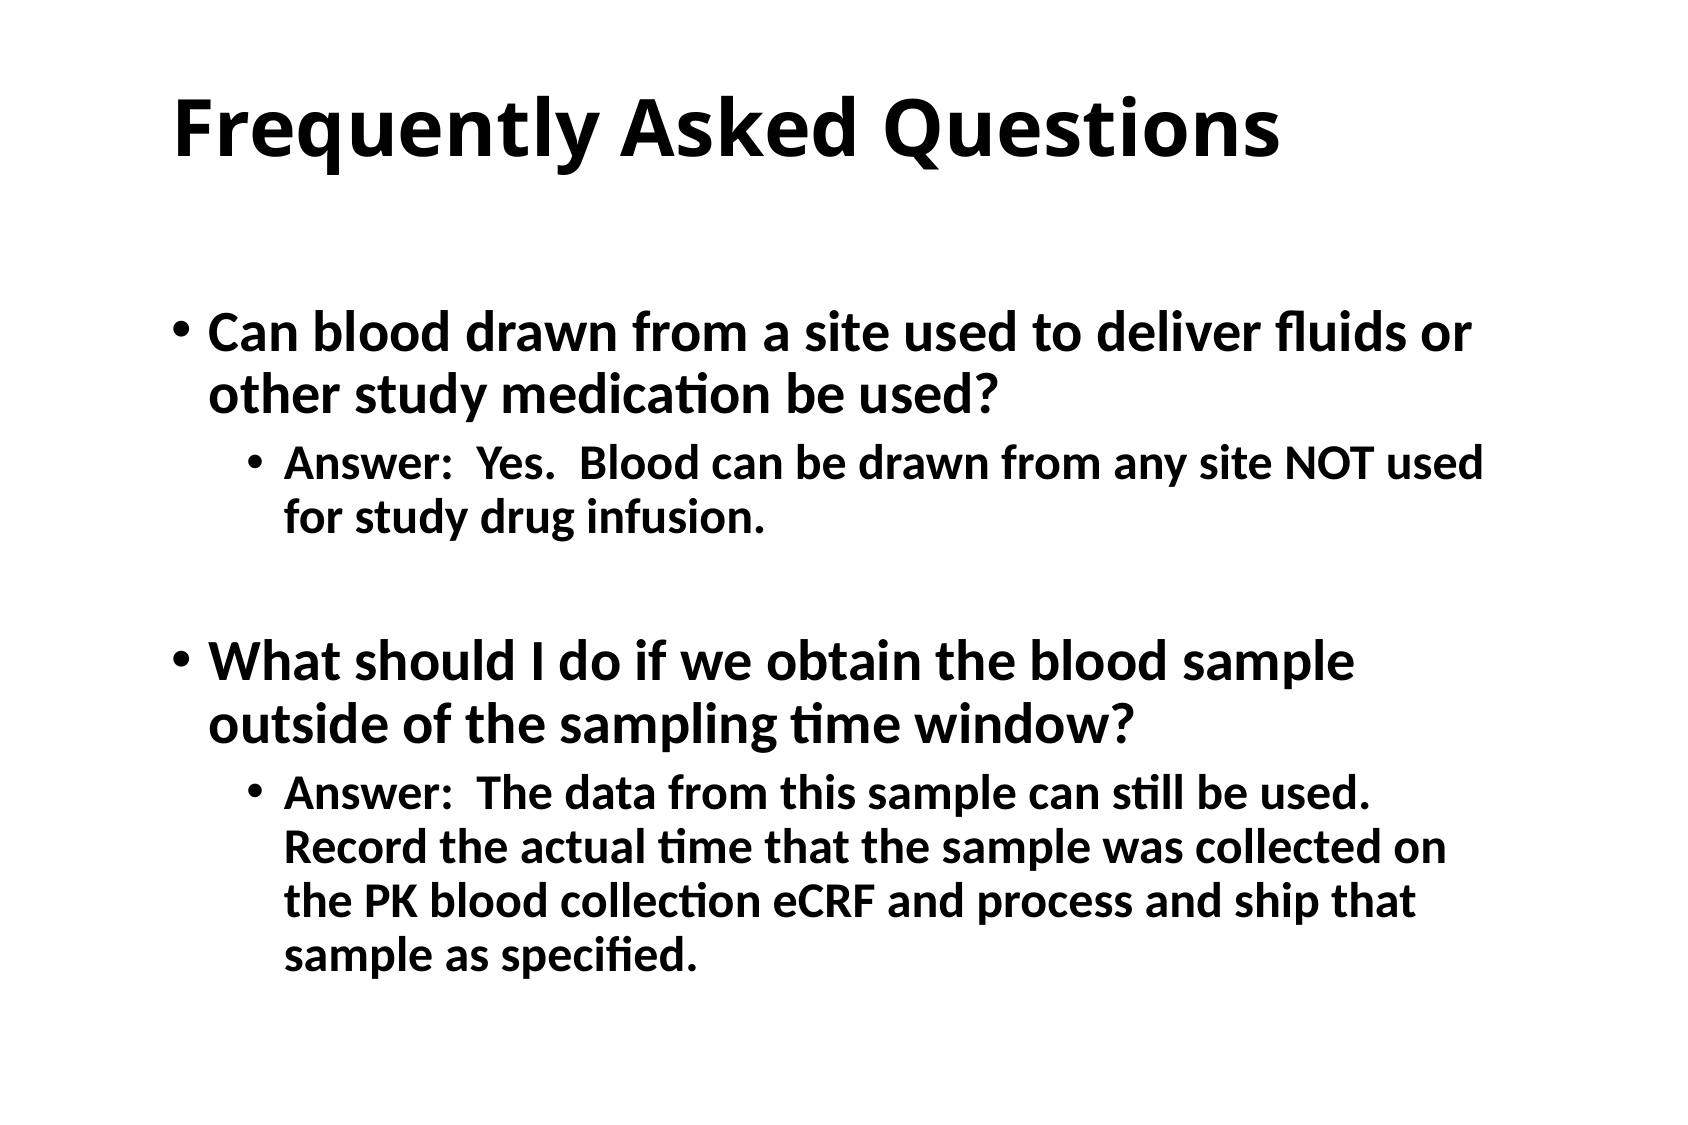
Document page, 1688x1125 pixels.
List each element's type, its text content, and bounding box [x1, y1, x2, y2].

list Can blood drawn from a site used to deliver fluids or other study medication be used? Answer: Yes. Blood can be drawn from any site NOT used for study drug infusion. What should I do if we obtain the blood sample outside of the sampling time window? Answer: The data from this sample can still be used. Record the actual time that the sample was collected on the PK blood collection eCRF and process and ship that sample as specified. [156, 212, 1507, 1013]
title Frequently Asked Questions [156, 50, 1507, 212]
